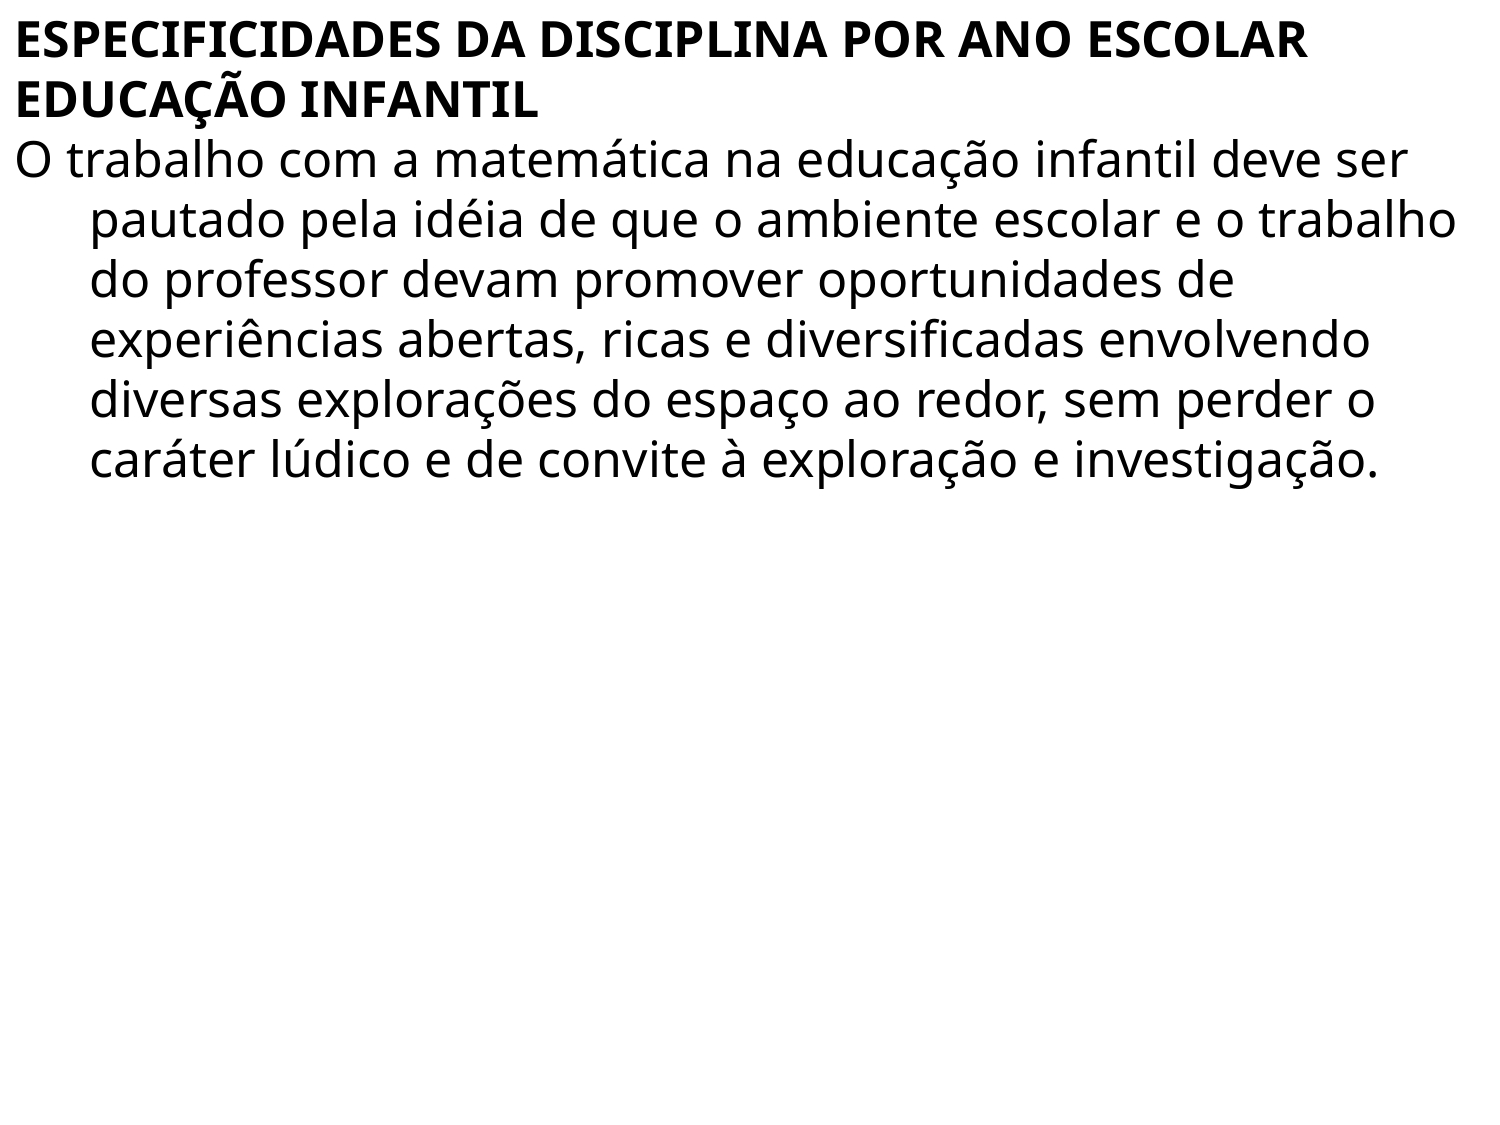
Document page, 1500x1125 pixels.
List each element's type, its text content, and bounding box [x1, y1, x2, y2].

text_box ESPECIFICIDADES DA DISCIPLINA POR ANO ESCOLAR EDUCAÇÃO INFANTIL O trabalho com a matemática na educação infantil deve ser pautado pela idéia de que o ambiente escolar e o trabalho do professor devam promover oportunidades de experiências abertas, ricas e diversificadas envolvendo diversas explorações do espaço ao redor, sem perder o caráter lúdico e de convite à exploração e investigação. [0, 0, 1500, 495]
